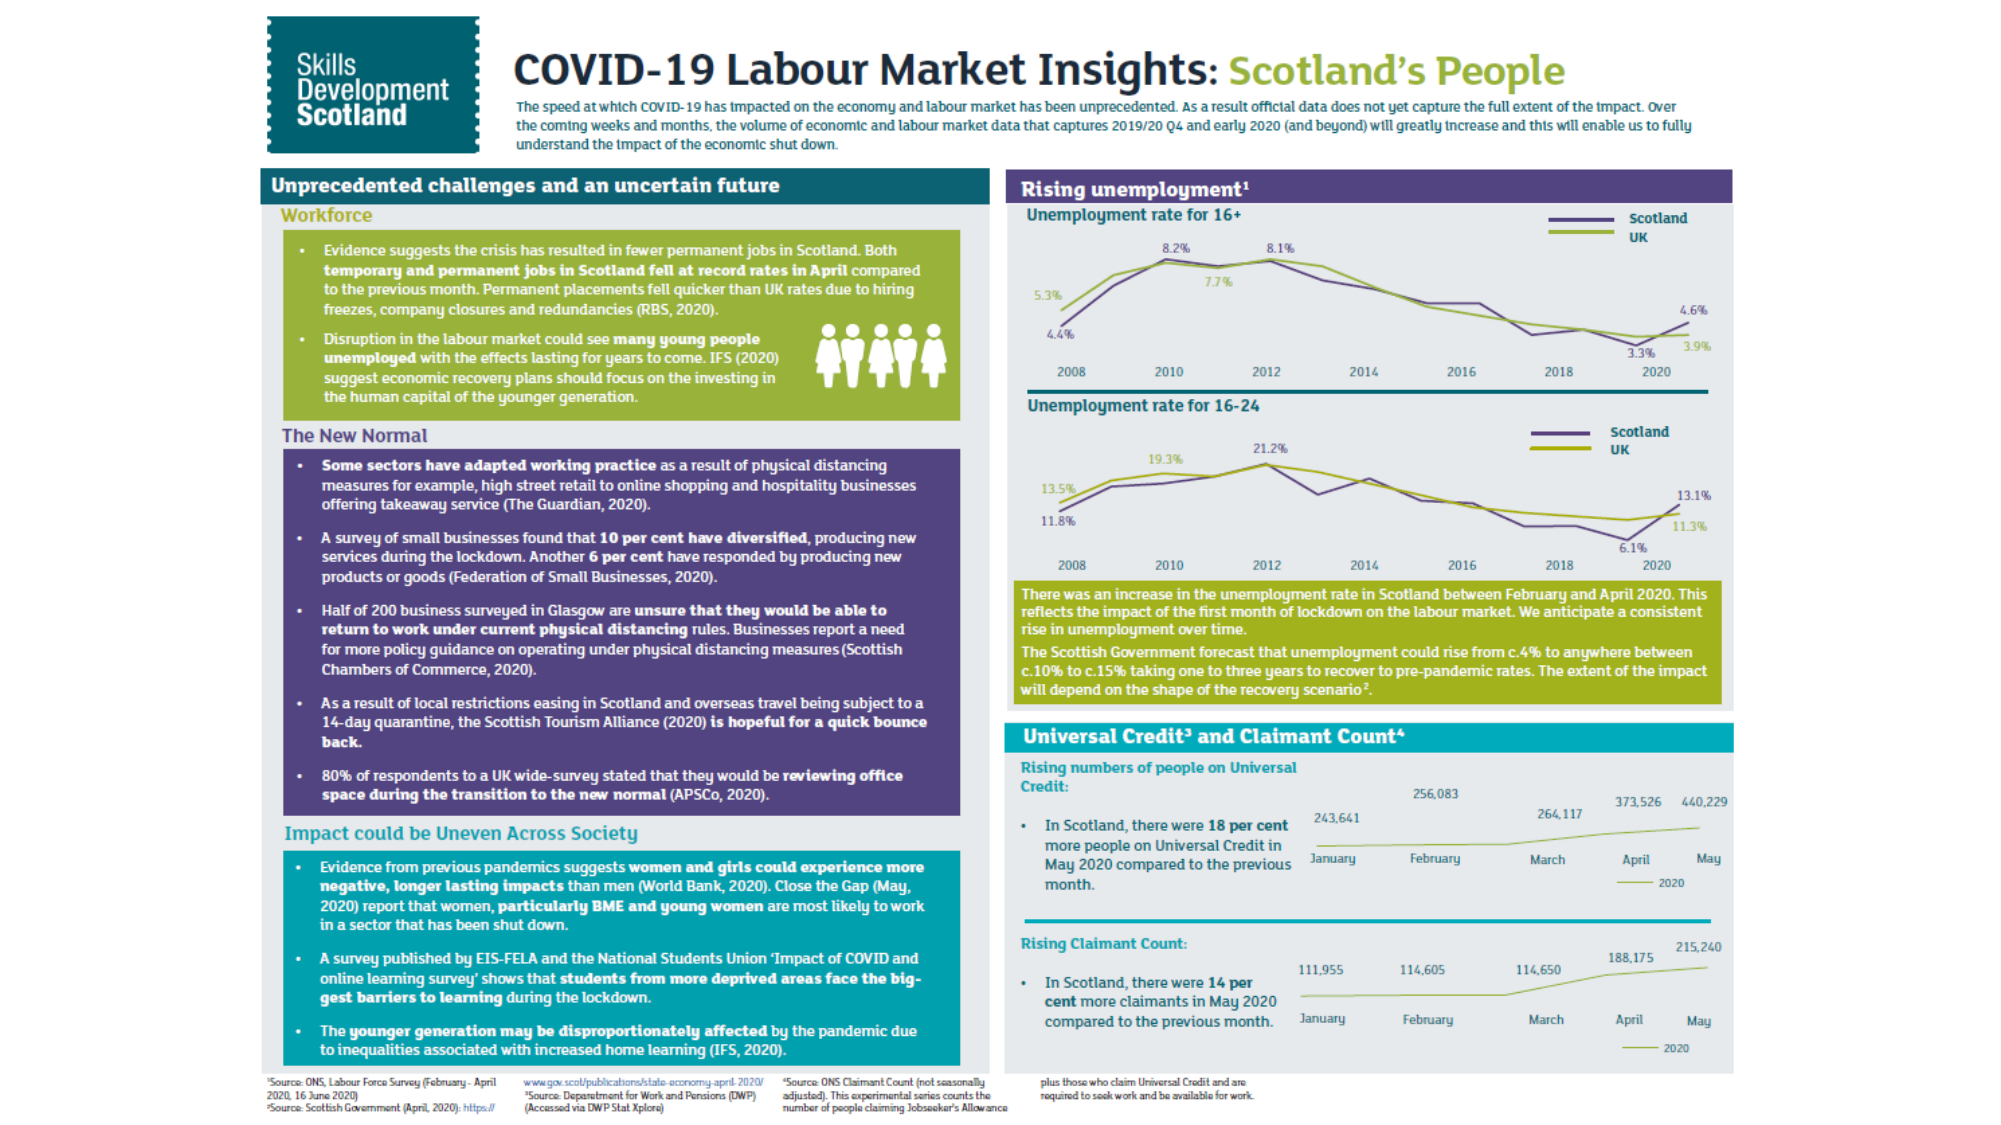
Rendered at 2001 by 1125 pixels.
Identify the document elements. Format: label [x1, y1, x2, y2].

picture [219, 0, 1781, 1125]
